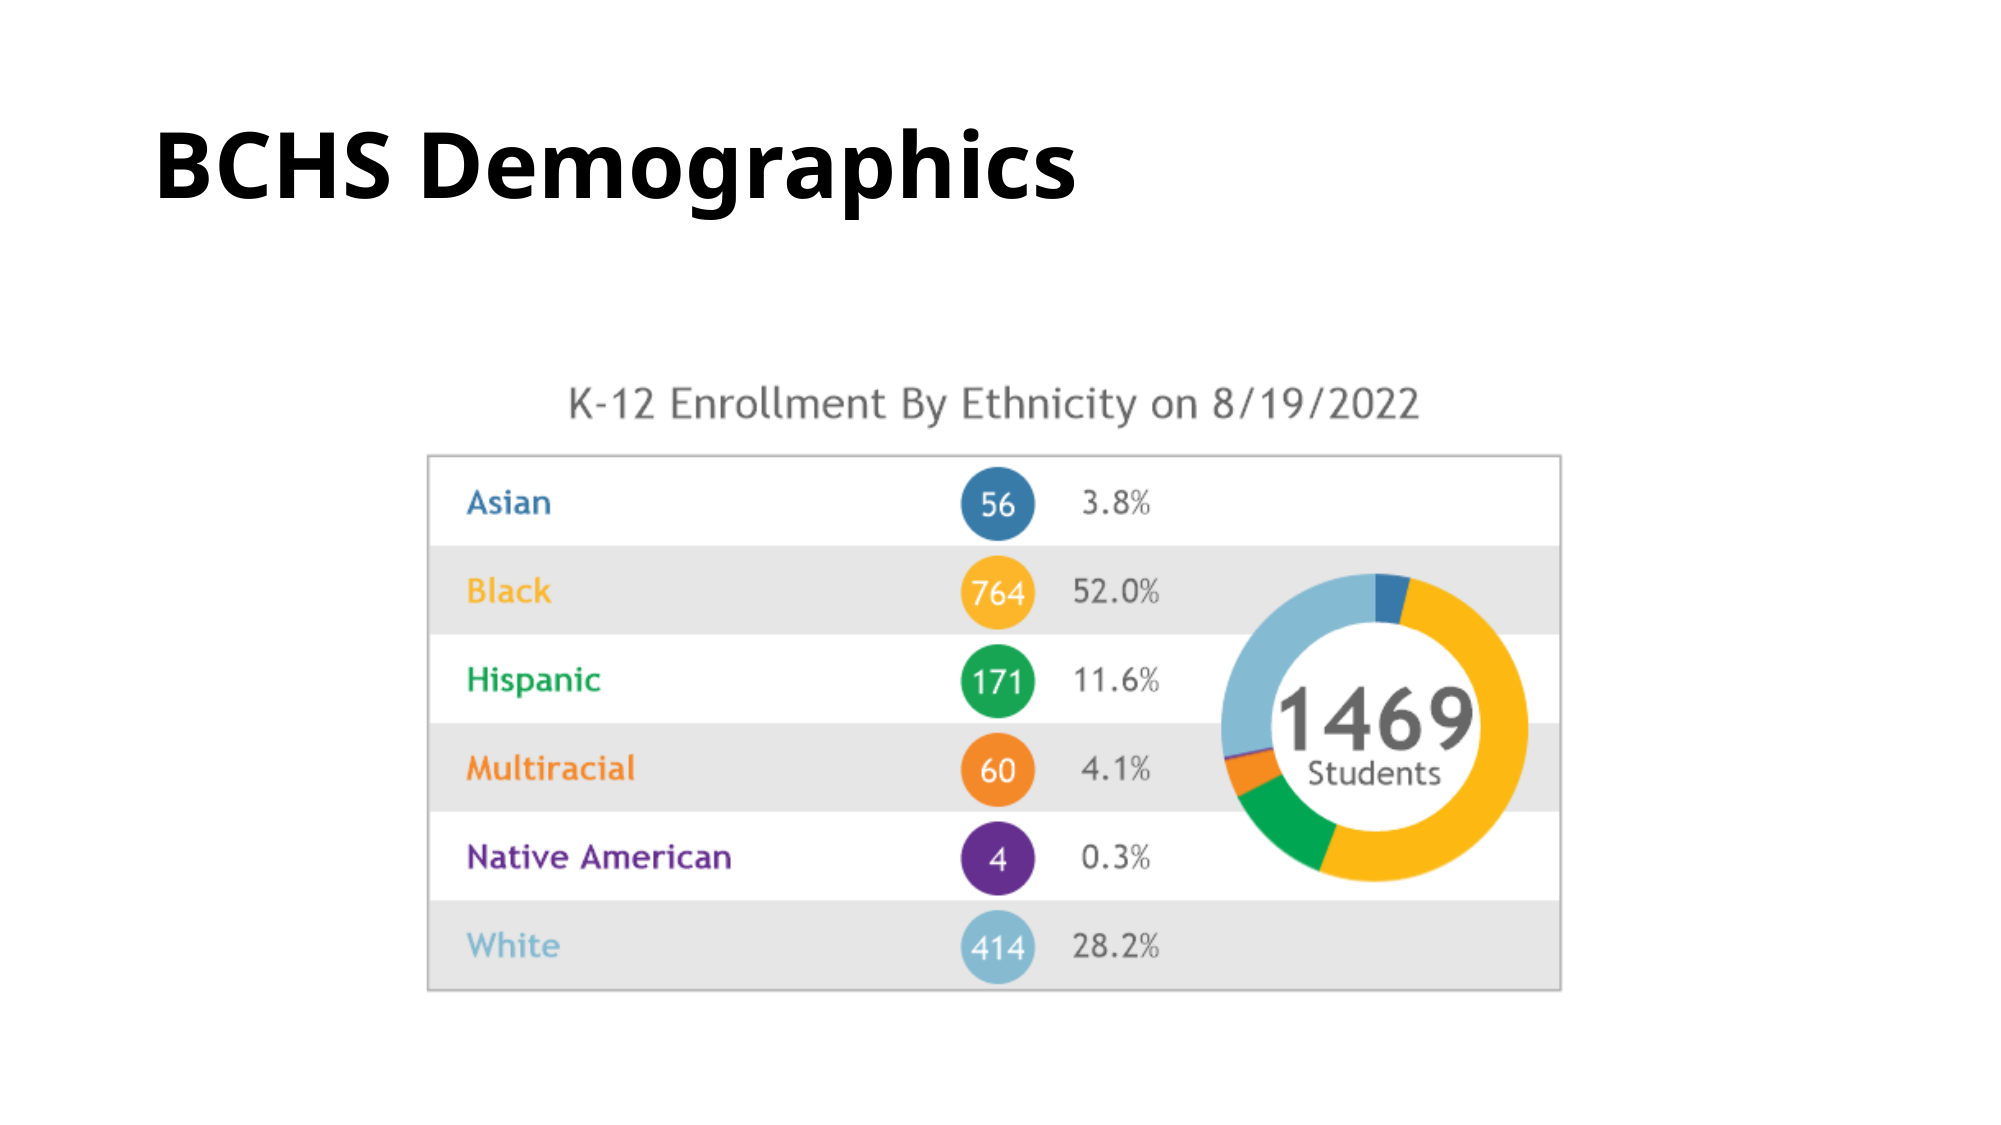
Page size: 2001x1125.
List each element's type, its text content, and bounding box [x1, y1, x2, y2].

picture [396, 336, 1604, 1032]
title BCHS Demographics [137, 59, 1863, 278]
